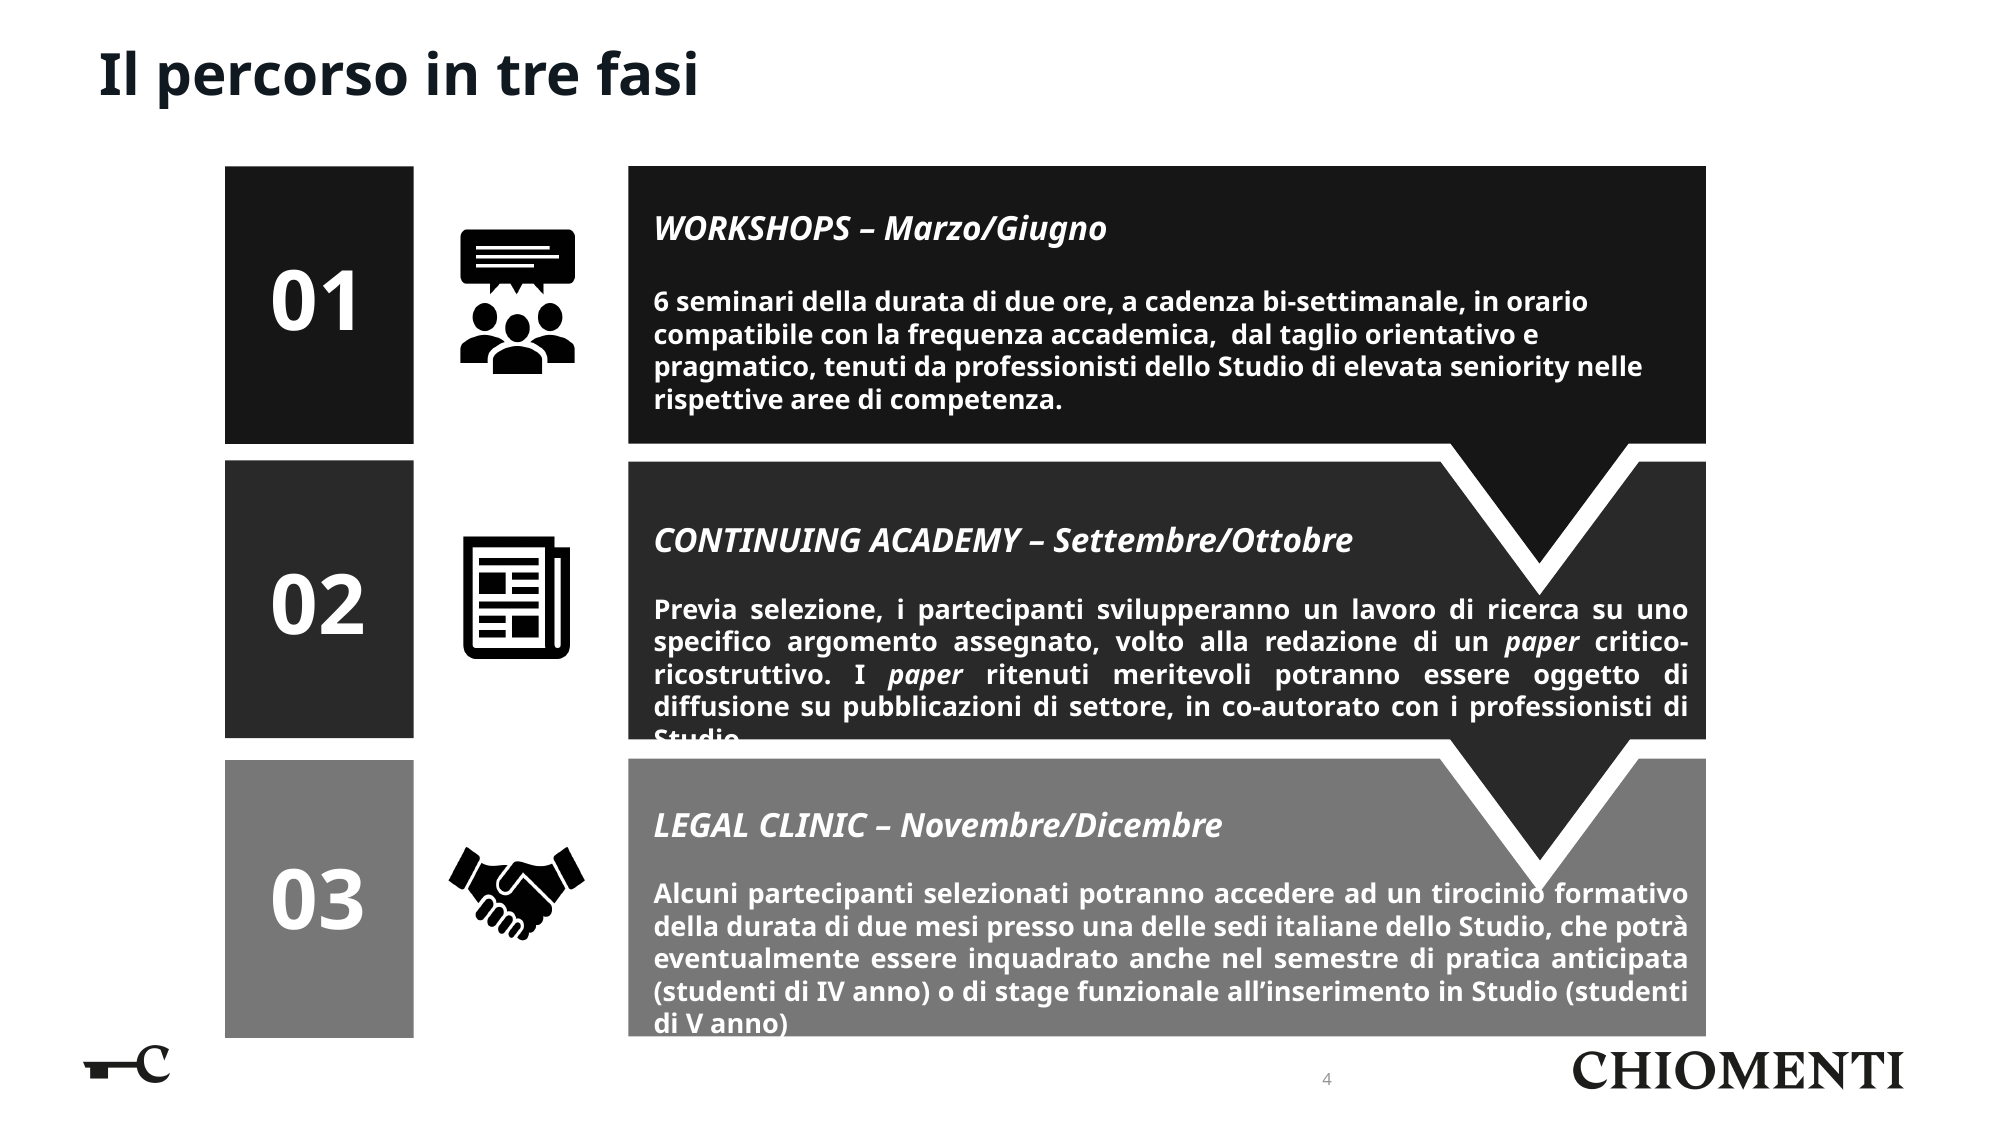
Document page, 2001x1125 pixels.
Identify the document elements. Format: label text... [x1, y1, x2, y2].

picture [1573, 1051, 1904, 1090]
slide_number 4 [1322, 1069, 1598, 1120]
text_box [223, 165, 1707, 1050]
picture [83, 1045, 170, 1083]
title Il percorso in tre fasi [99, 61, 1900, 183]
